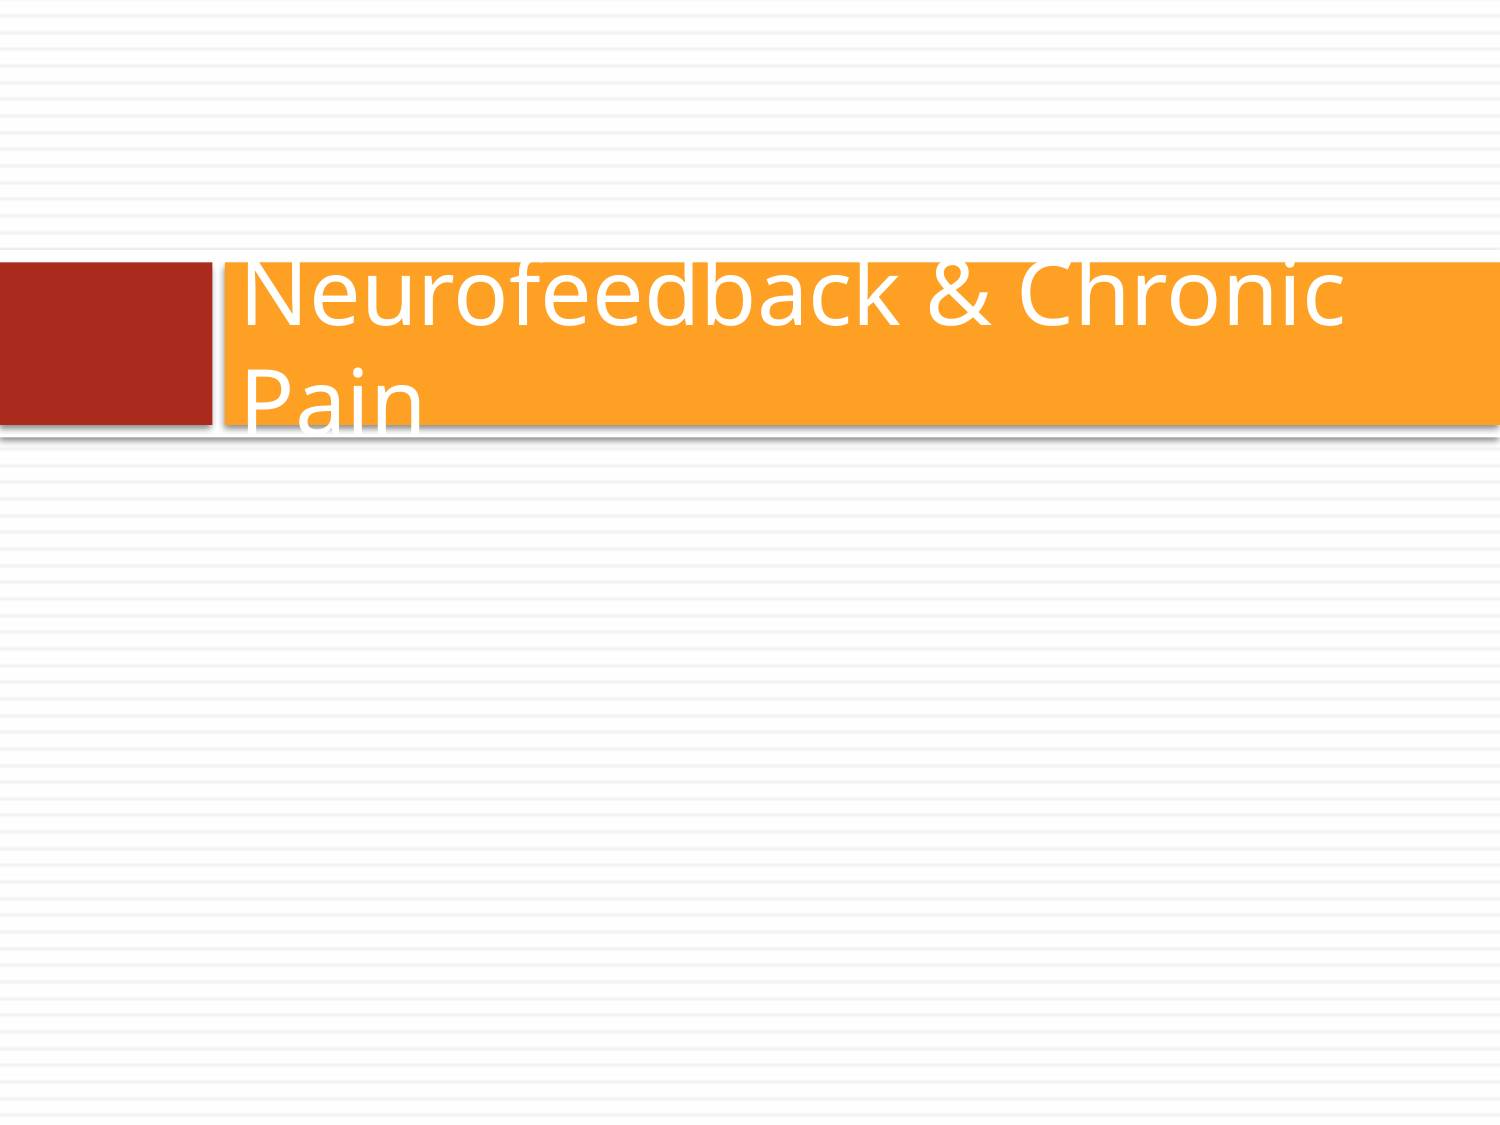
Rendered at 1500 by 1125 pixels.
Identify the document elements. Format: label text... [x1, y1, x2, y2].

title Neurofeedback & Chronic Pain [225, 262, 1475, 425]
